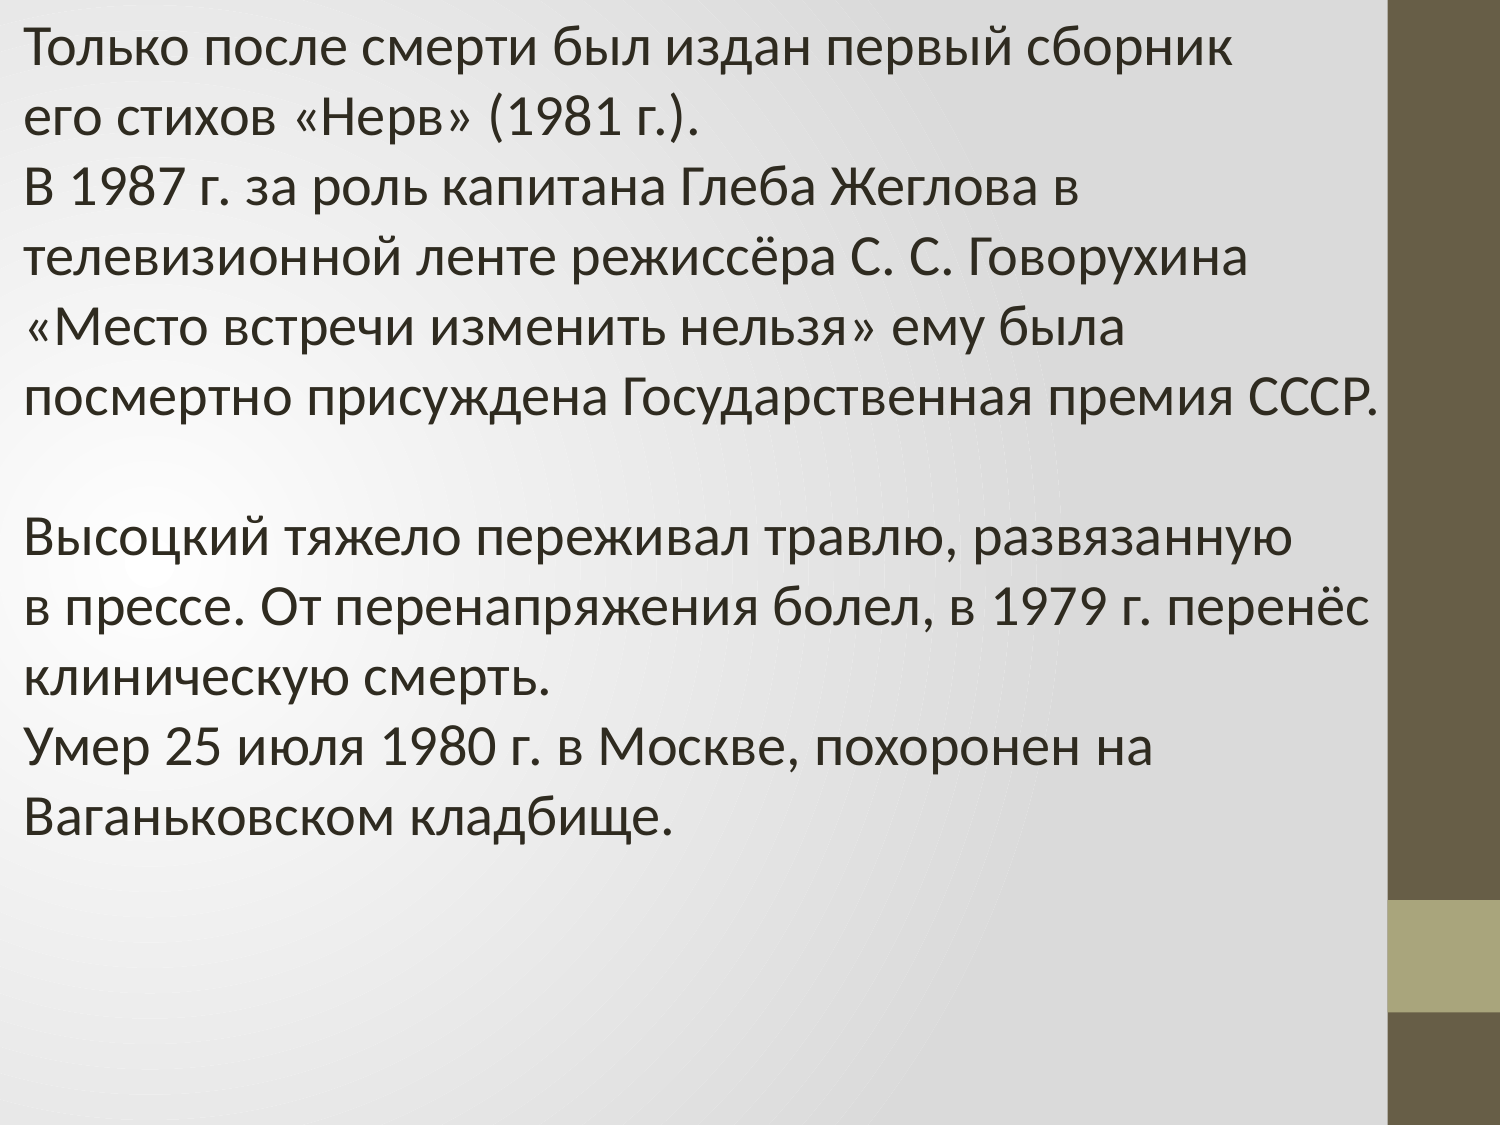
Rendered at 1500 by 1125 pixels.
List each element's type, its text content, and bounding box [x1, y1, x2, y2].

text_box Только после смерти был издан первый сборник его стихов «Нерв» (1981 г.). В 1987 г. за роль капитана Глеба Жеглова в телевизионной ленте режиссёра С. С. Говорухина «Место встречи изменить нельзя» ему была посмертно присуждена Государственная премия СССР. Высоцкий тяжело переживал травлю, развязанную в прессе. От перенапряжения болел, в 1979 г. перенёс клиническую смерть. Умер 25 июля 1980 г. в Москве, похоронен на Ваганьковском кладбище. [8, 0, 1396, 970]
